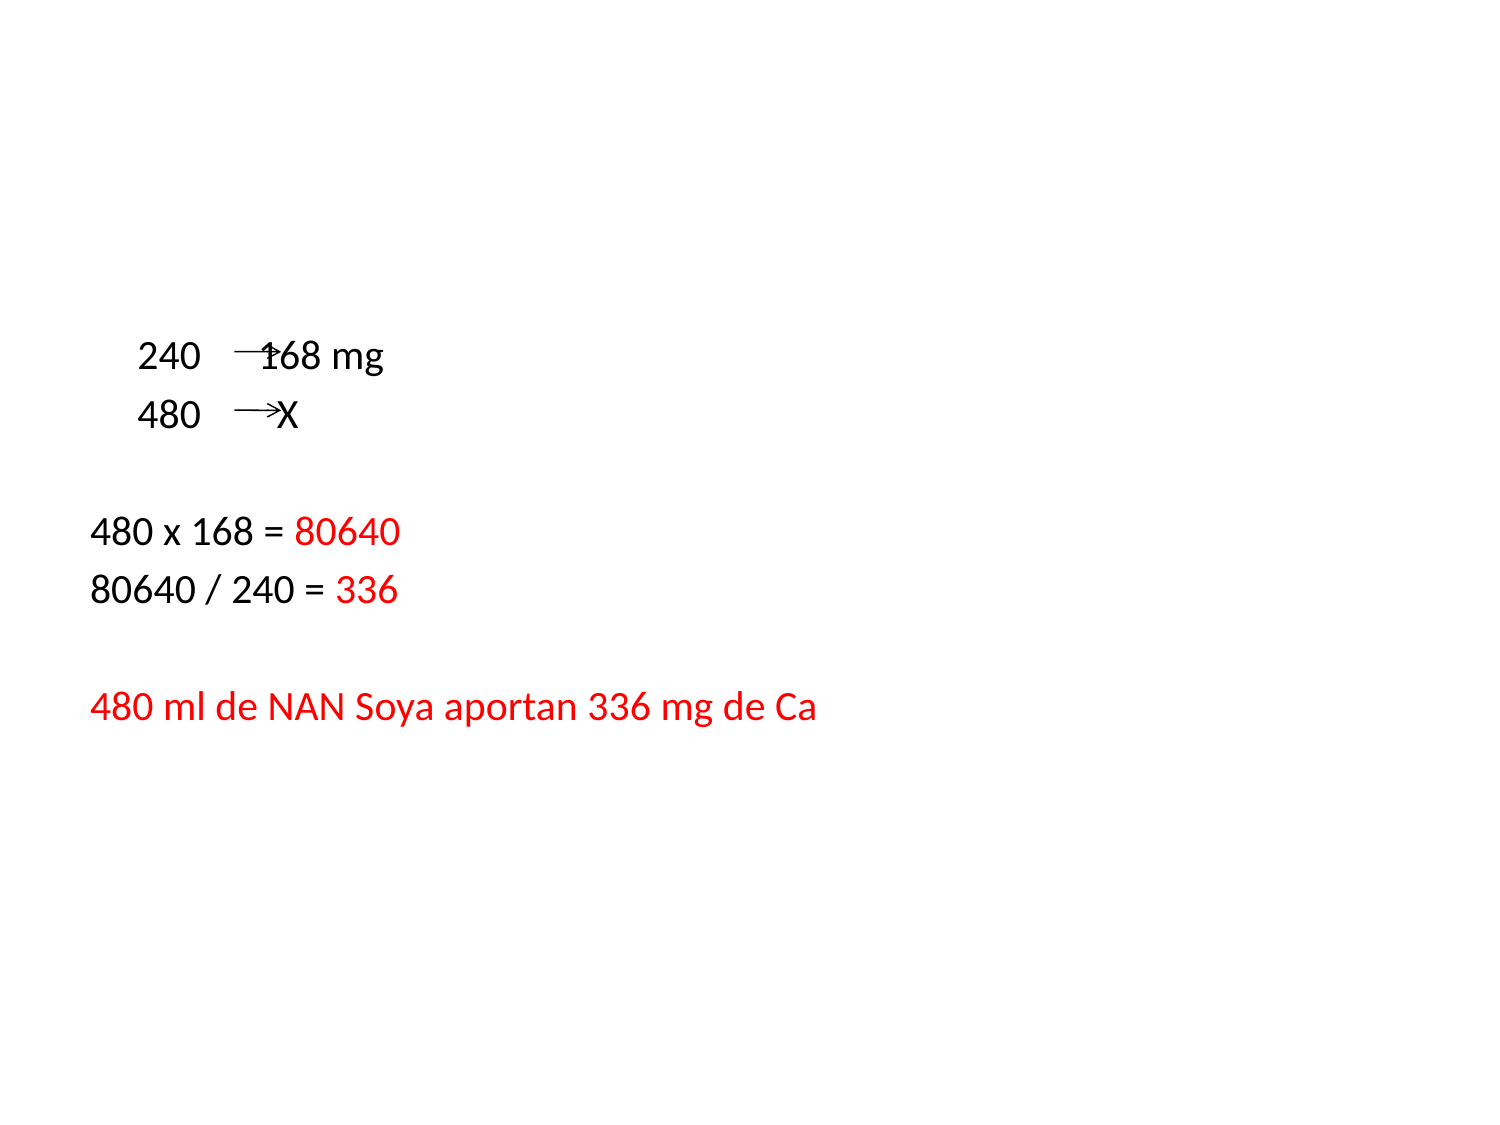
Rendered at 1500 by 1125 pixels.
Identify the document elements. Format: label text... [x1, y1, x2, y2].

list 240 168 mg 480 X 480 x 168 = 80640 80640 / 240 = 336 480 ml de NAN Soya aportan 336 mg de Ca [75, 262, 1425, 1005]
